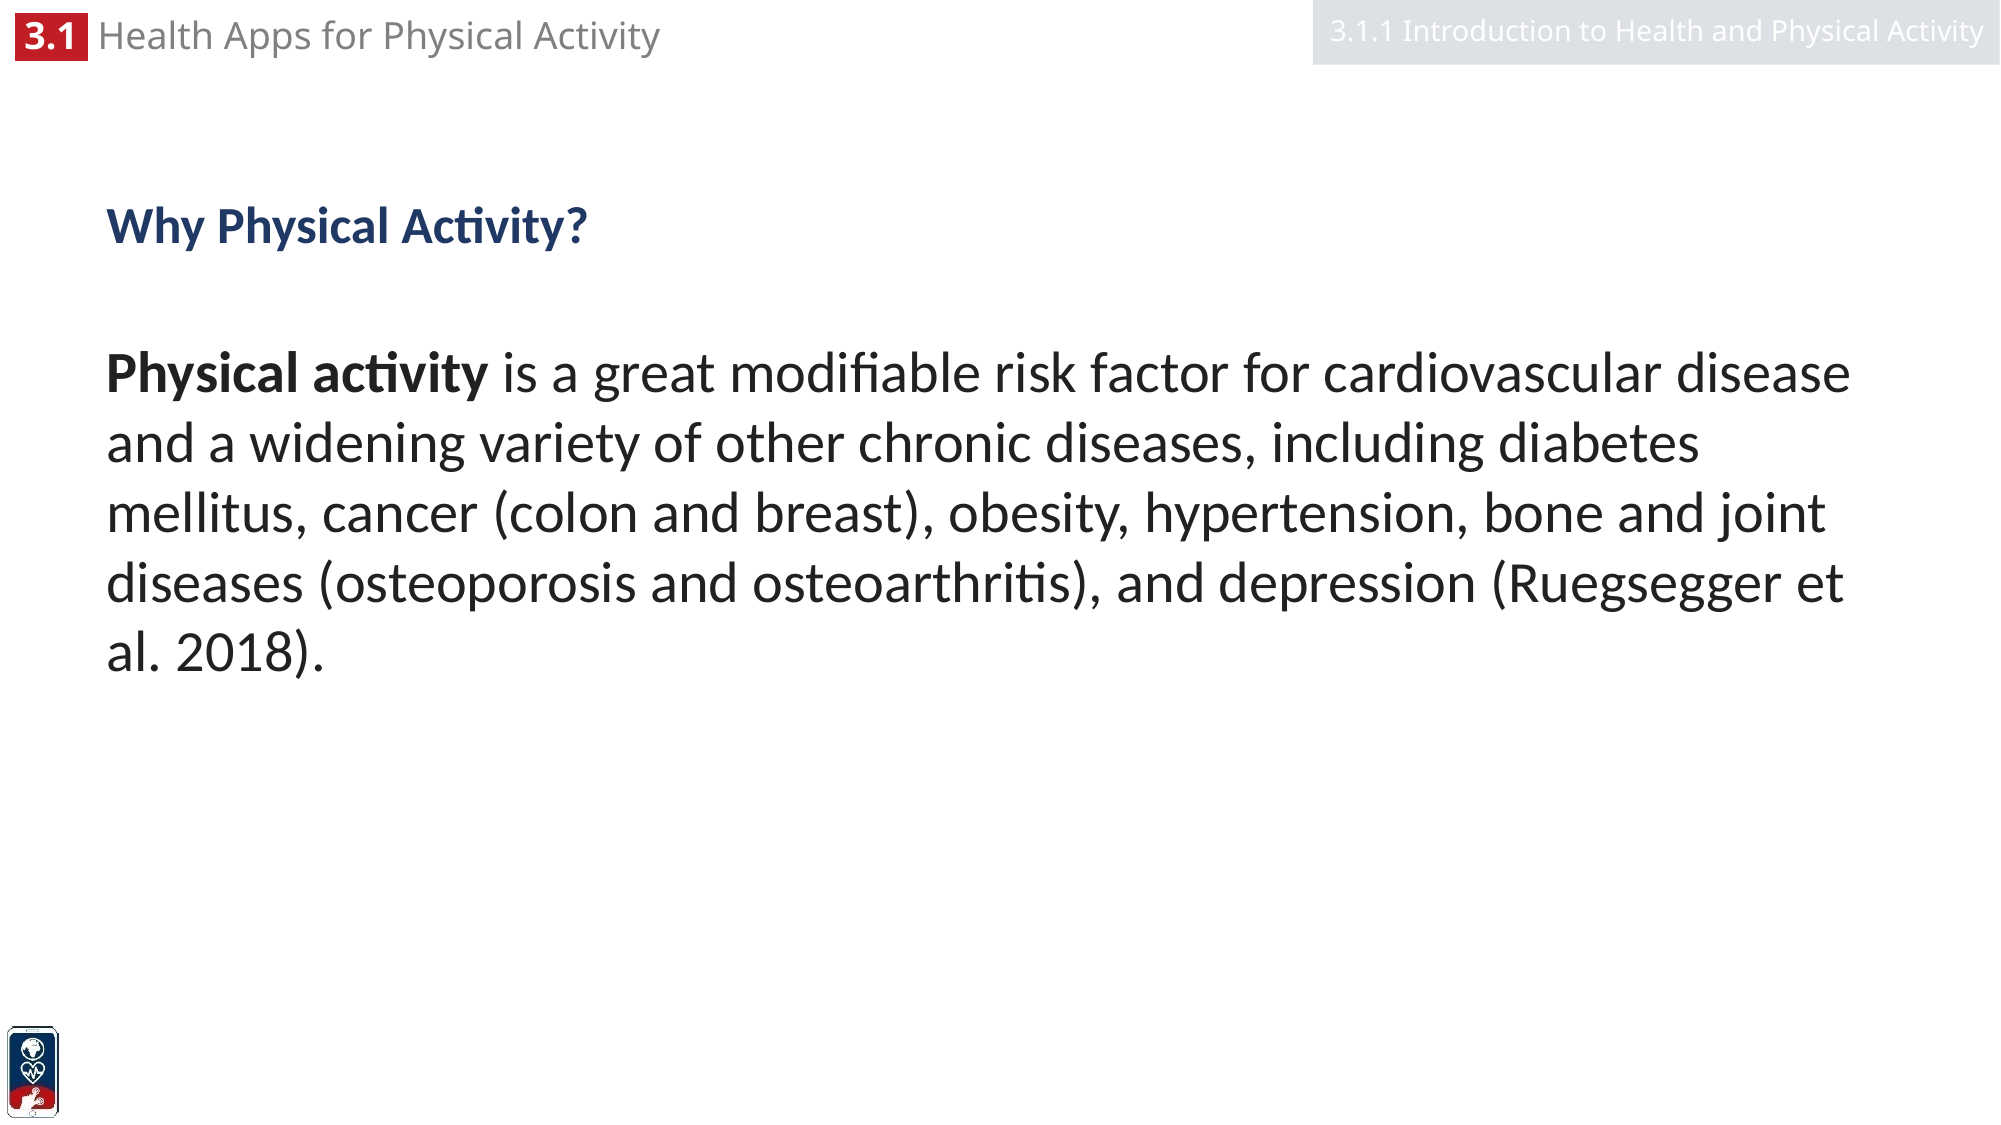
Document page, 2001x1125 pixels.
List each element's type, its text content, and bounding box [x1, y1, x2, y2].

picture [7, 1026, 59, 1118]
title Why Physical Activity? [91, 177, 1906, 277]
text_box 3.1.1 Introduction to Health and Physical Activity [1312, 0, 2000, 65]
list Physical activity is a great modifiable risk factor for cardiovascular disease and a widening variety of other chronic diseases, including diabetes mellitus, cancer (colon and breast), obesity, hypertension, bone and joint diseases (osteoporosis and osteoarthritis), and depression (Ruegsegger et al. 2018). [91, 326, 1906, 1029]
